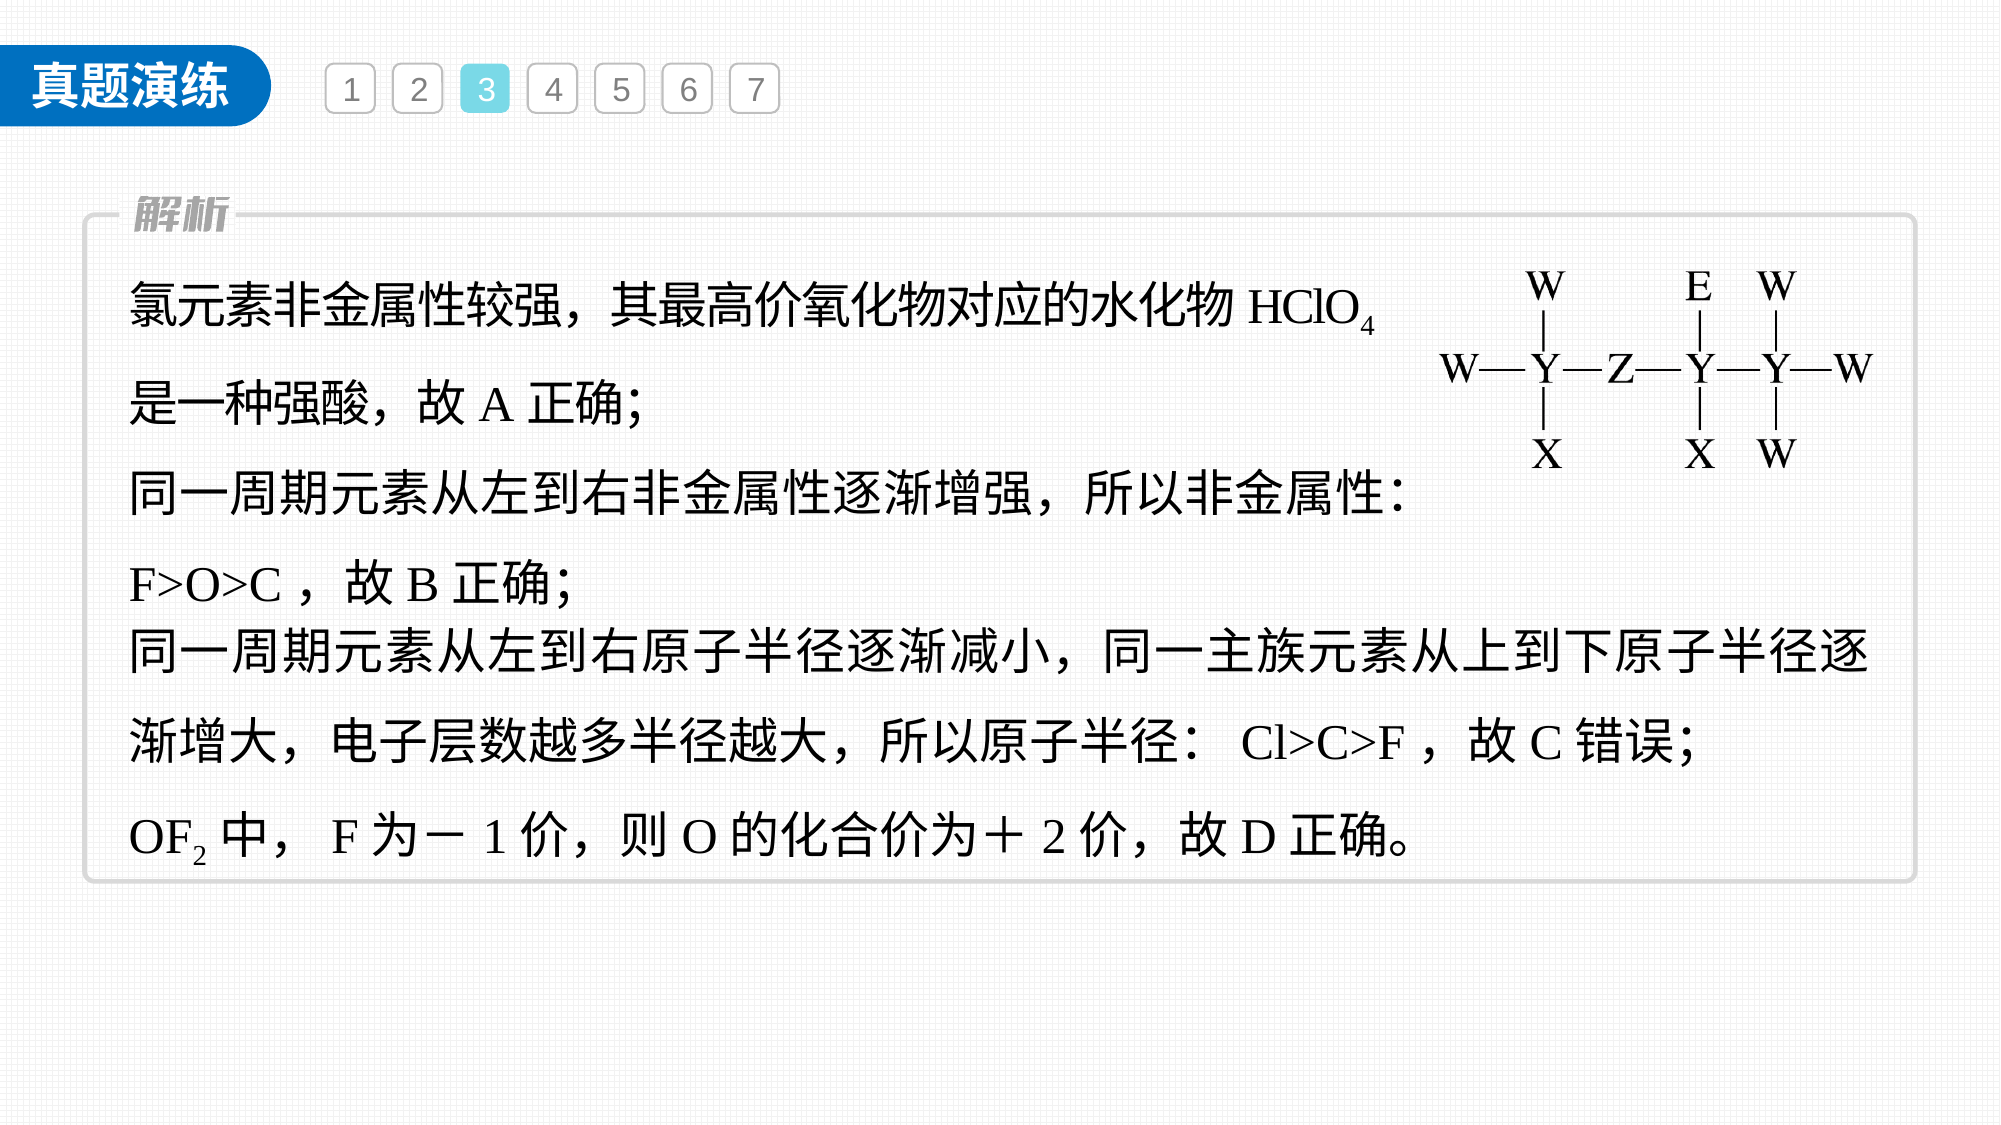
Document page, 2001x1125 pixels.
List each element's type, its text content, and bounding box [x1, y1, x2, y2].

text_box 4 [526, 62, 579, 114]
text_box 5 [594, 62, 646, 114]
text_box 6 [661, 62, 713, 114]
text_box 3 [459, 62, 511, 114]
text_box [84, 196, 1916, 882]
text_box 2 [391, 62, 444, 114]
text_box 7 [728, 62, 781, 114]
text_box 1 [324, 62, 376, 114]
picture [1424, 257, 1875, 483]
